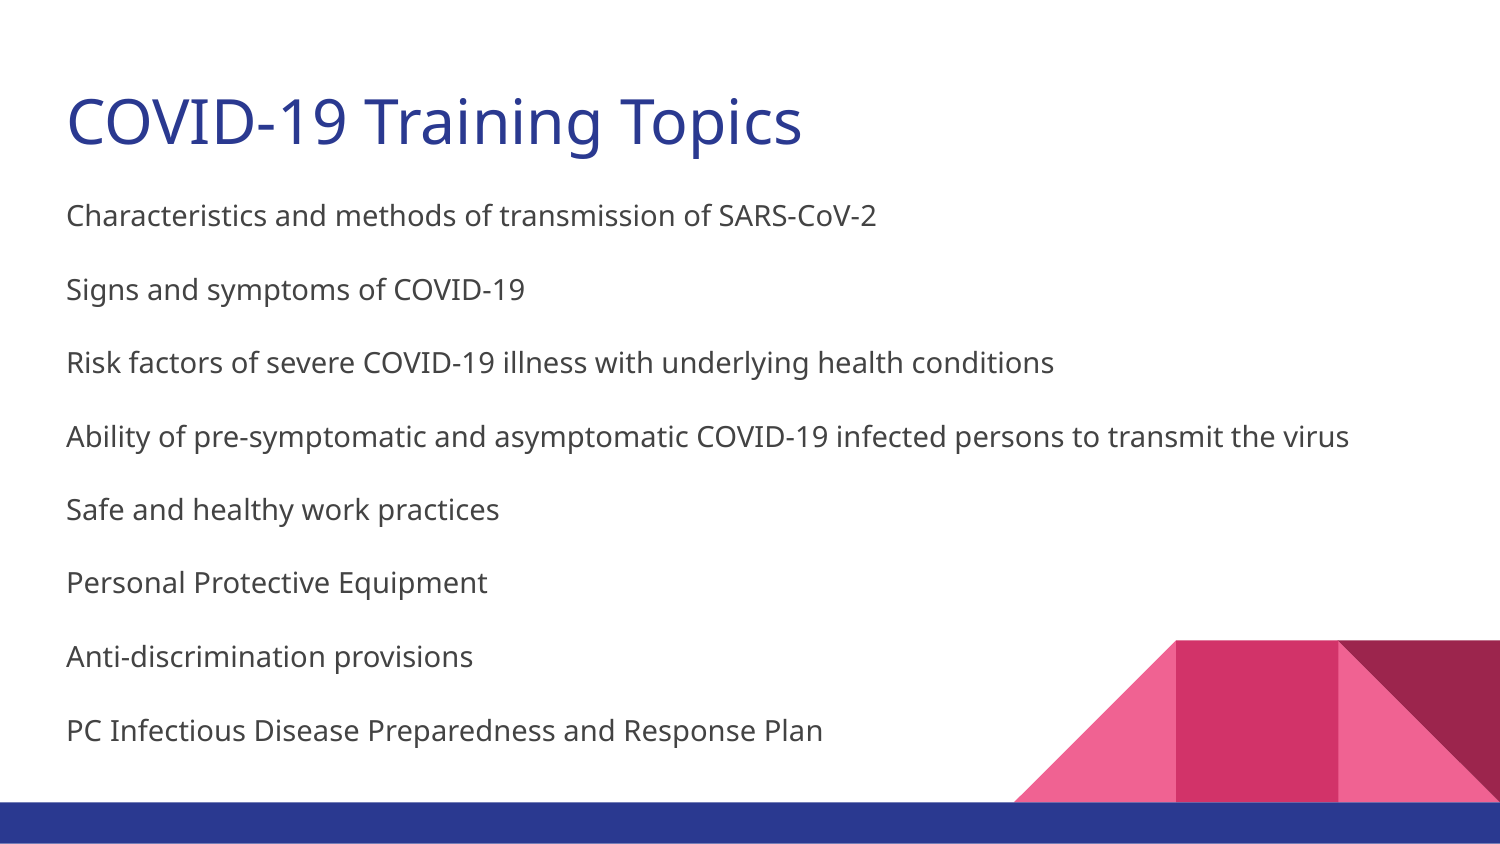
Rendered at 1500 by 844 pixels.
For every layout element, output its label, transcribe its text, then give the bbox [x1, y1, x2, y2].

list Characteristics and methods of transmission of SARS-CoV-2 Signs and symptoms of COVID-19 Risk factors of severe COVID-19 illness with underlying health conditions Ability of pre-symptomatic and asymptomatic COVID-19 infected persons to transmit the virus Safe and healthy work practices Personal Protective Equipment Anti-discrimination provisions PC Infectious Disease Preparedness and Response Plan [51, 177, 1449, 756]
title COVID-19 Training Topics [51, 67, 1449, 167]
